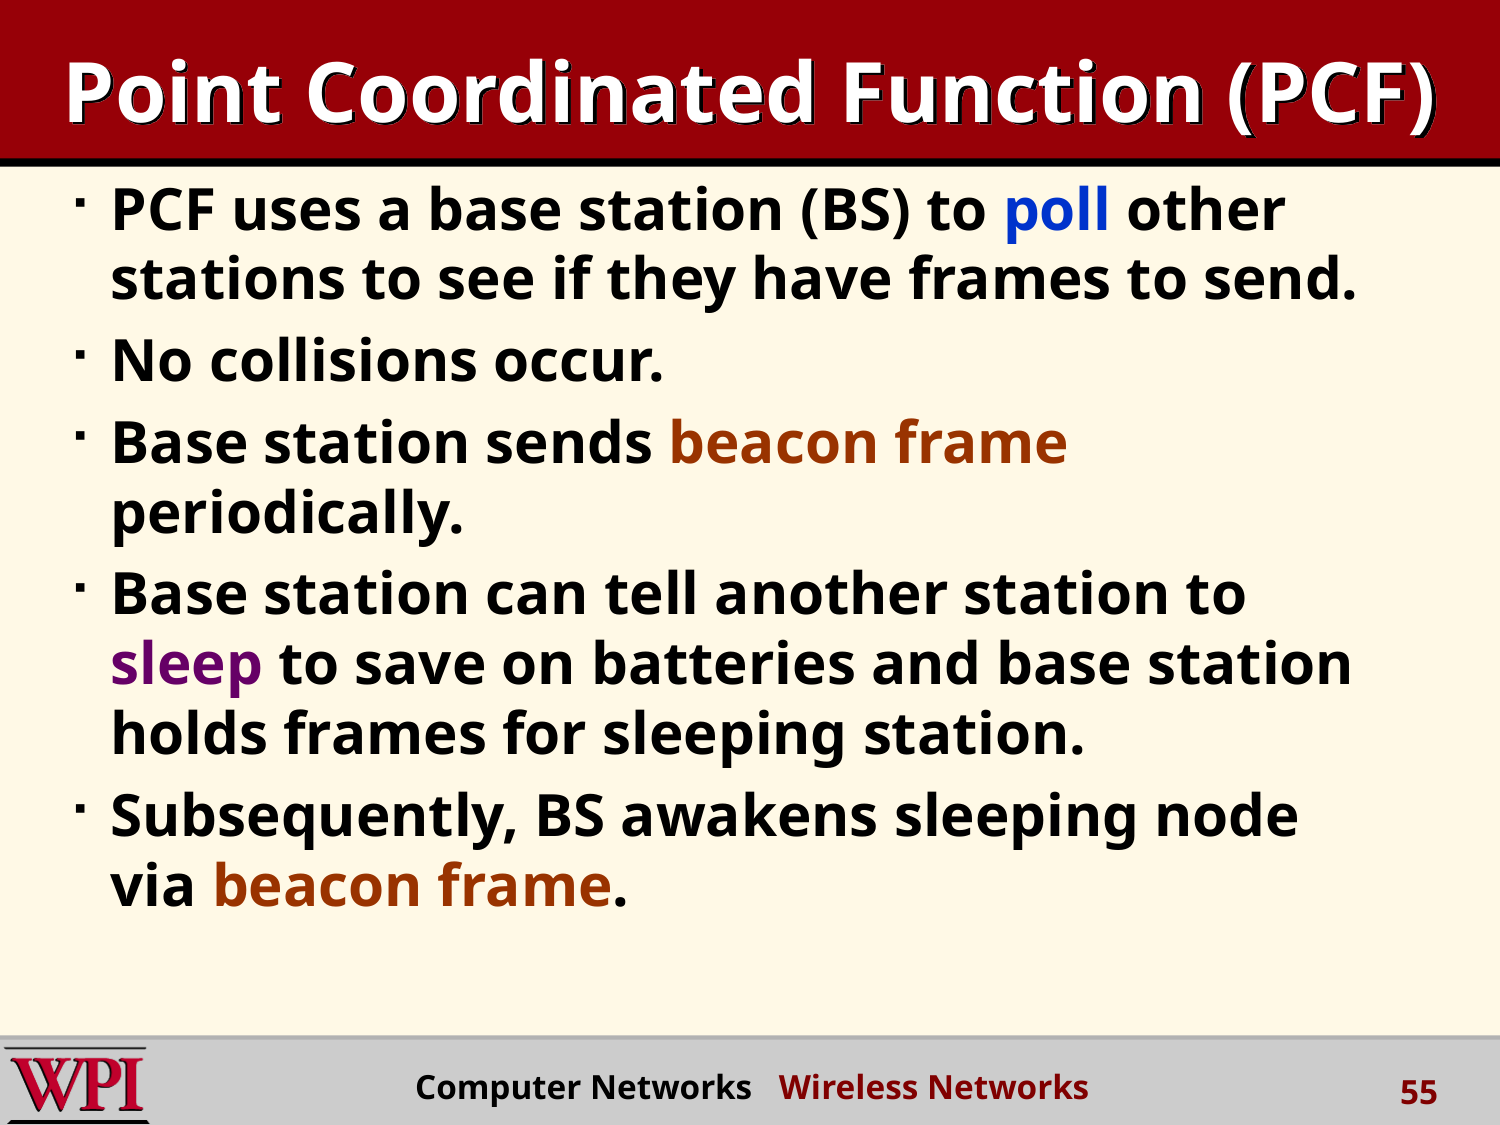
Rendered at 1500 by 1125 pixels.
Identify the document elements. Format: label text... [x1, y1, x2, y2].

list PCF uses a base station (BS) to poll other stations to see if they have frames to send. No collisions occur. Base station sends beacon frame periodically. Base station can tell another station to sleep to save on batteries and base station holds frames for sleeping station. Subsequently, BS awakens sleeping node via beacon frame. [58, 163, 1413, 1020]
footer Computer Networks Wireless Networks [210, 1058, 1304, 1107]
picture [0, 167, 1500, 1035]
picture [0, 0, 1500, 158]
picture [0, 1040, 1500, 1125]
slide_number 55 [1344, 1063, 1495, 1102]
title Point Coordinated Function (PCF) [29, 18, 1471, 150]
